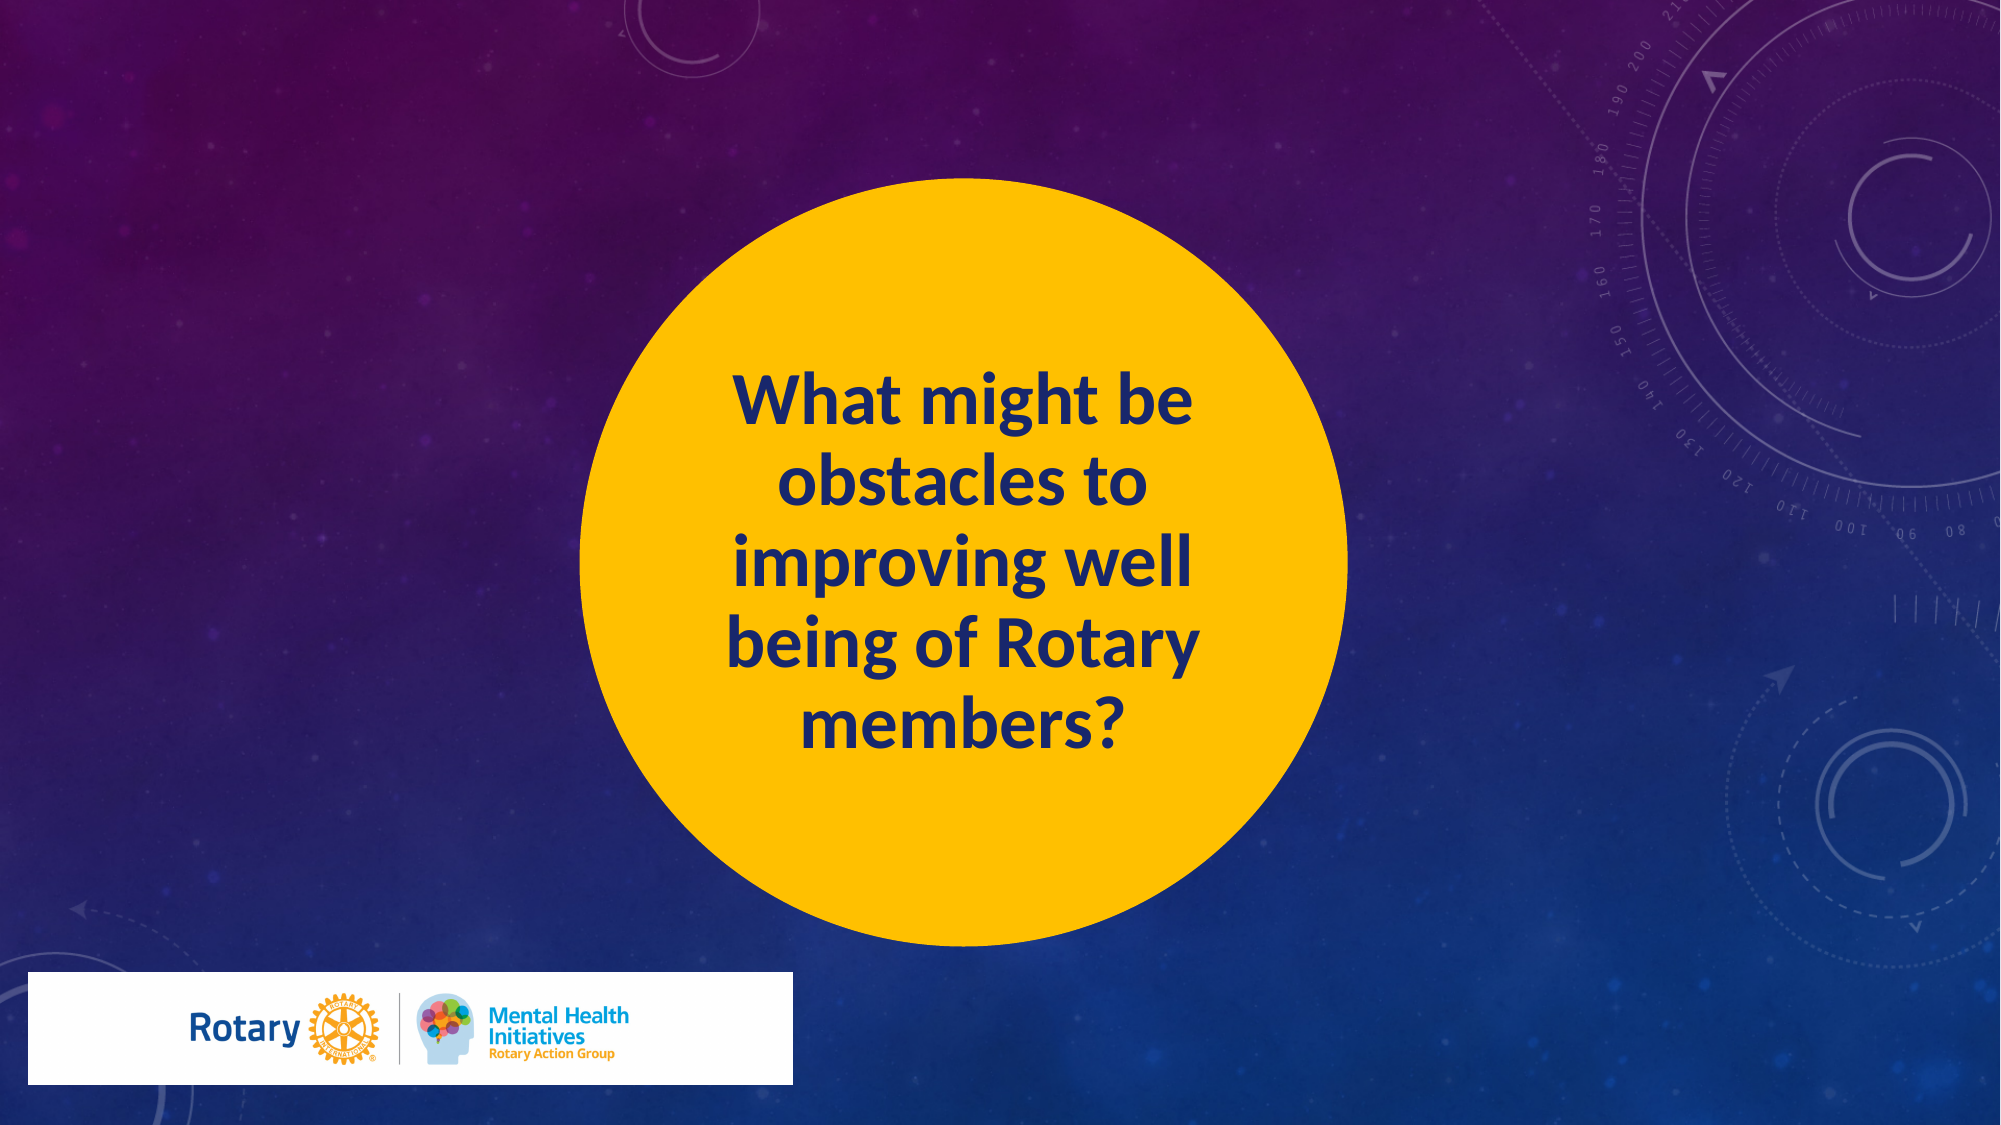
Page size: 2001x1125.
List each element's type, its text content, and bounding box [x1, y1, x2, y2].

text_box [1212, 316, 1649, 857]
text_box [186, 316, 715, 857]
picture [0, 0, 2001, 1125]
text_box What might be obstacles to improving well being of Rotary members? [579, 178, 1348, 947]
